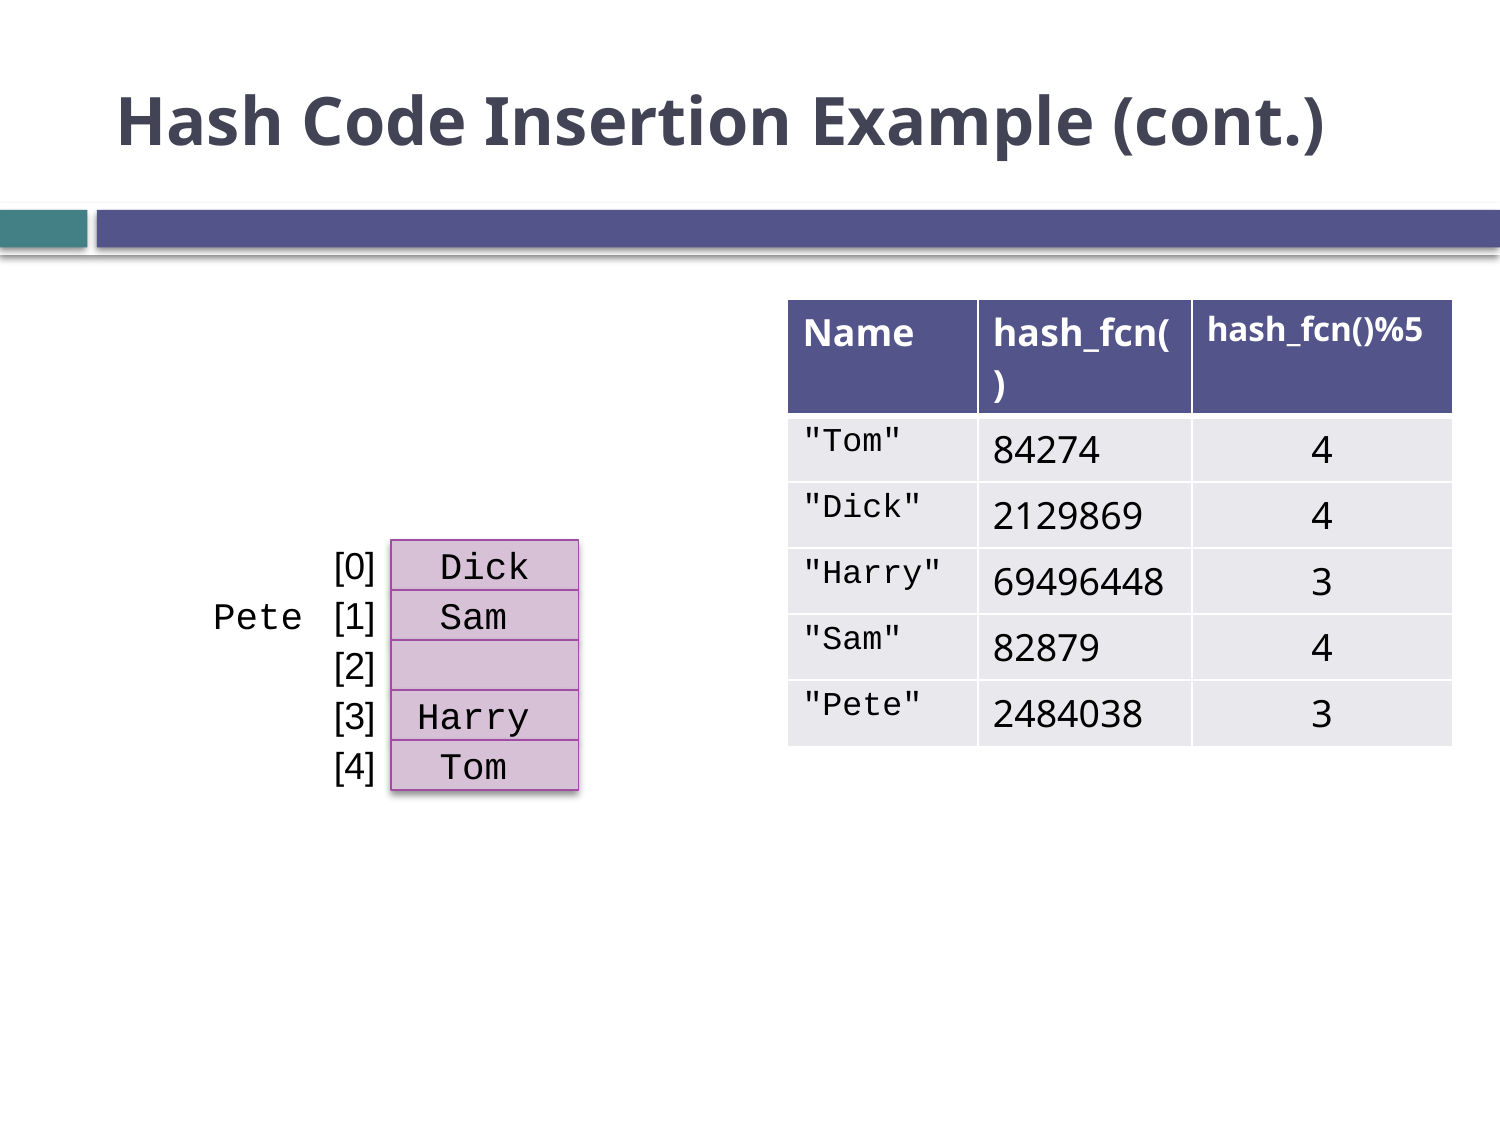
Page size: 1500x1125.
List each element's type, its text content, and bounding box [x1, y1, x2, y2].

table_cell 4 [1193, 483, 1452, 547]
table_cell "Pete" [788, 681, 977, 746]
table_header hash_fcn() [979, 300, 1191, 413]
table_cell 4 [1193, 615, 1452, 679]
table_cell 3 [1193, 549, 1452, 613]
table_cell 3 [1193, 681, 1452, 746]
table_cell 84274 [979, 419, 1191, 481]
table_header hash_fcn()%5 [1193, 300, 1452, 413]
table_header Name [788, 300, 977, 413]
table_cell 82879 [979, 615, 1191, 679]
title Hash Code Insertion Example (cont.) [100, 37, 1439, 201]
table_cell "Dick" [788, 483, 977, 547]
table_cell "Sam" [788, 615, 977, 679]
table_cell 2484038 [979, 681, 1191, 746]
table_cell 2129869 [979, 483, 1191, 547]
table_cell "Tom" [788, 419, 977, 481]
text_box Pete [198, 584, 312, 645]
table_cell 4 [1193, 419, 1452, 481]
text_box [318, 534, 579, 796]
table_cell 69496448 [979, 549, 1191, 613]
table_cell "Harry" [788, 549, 977, 613]
